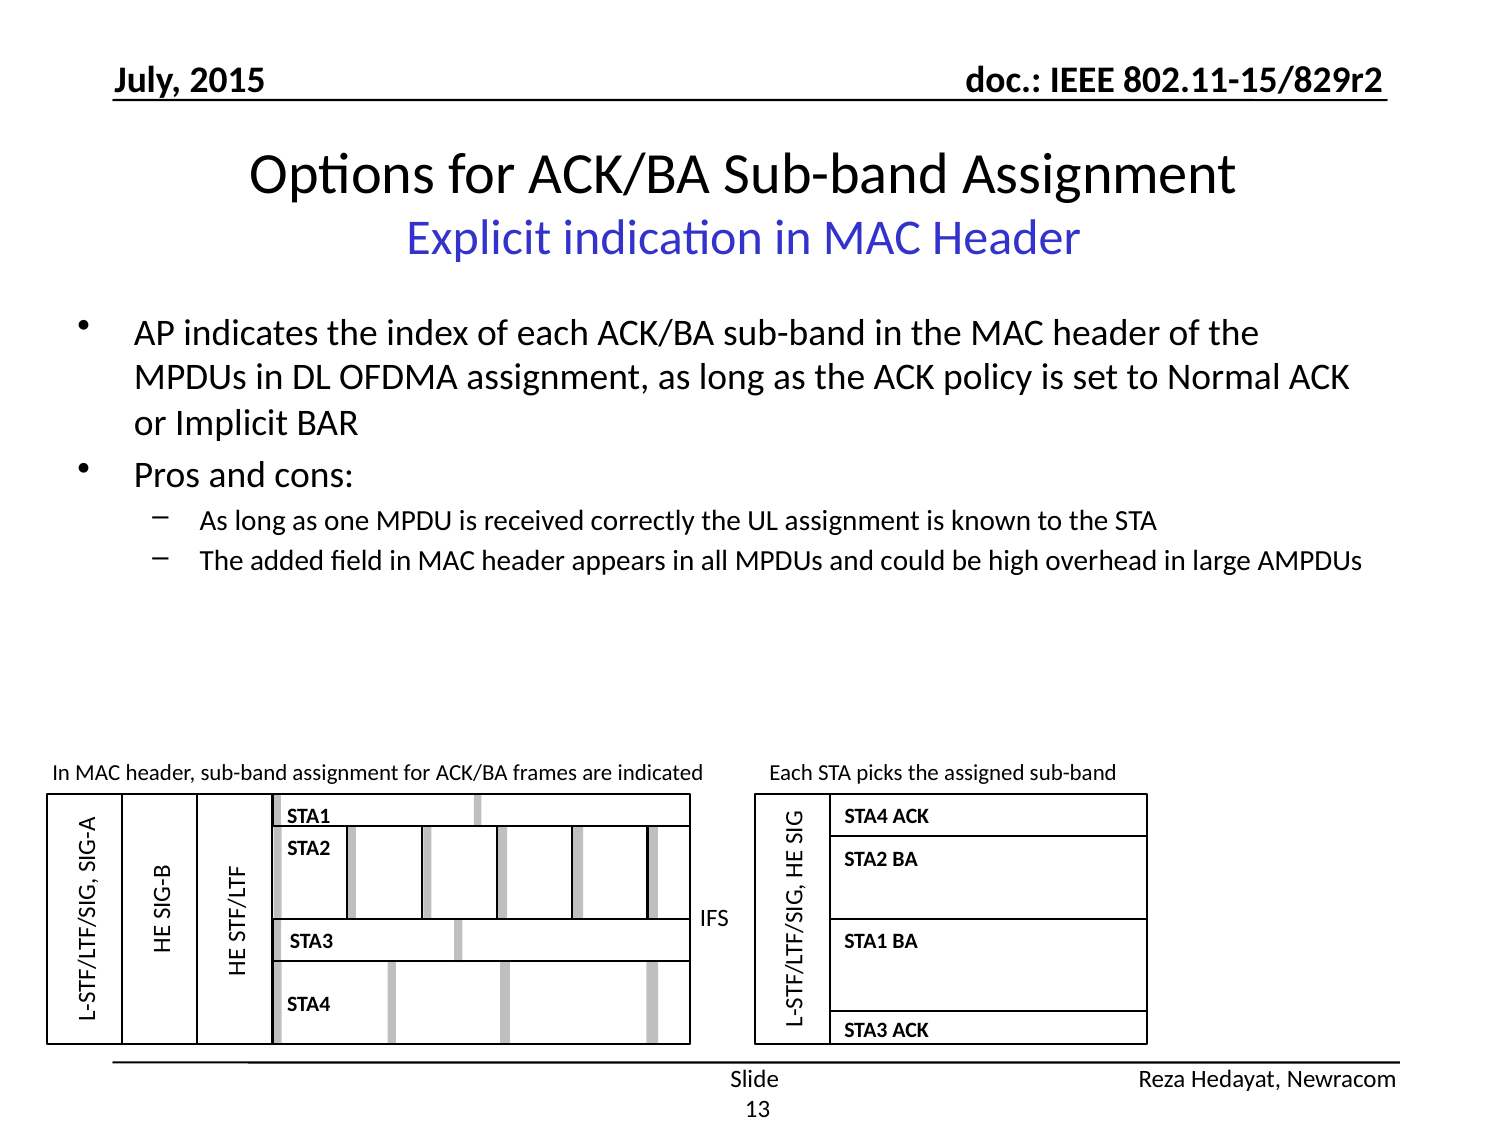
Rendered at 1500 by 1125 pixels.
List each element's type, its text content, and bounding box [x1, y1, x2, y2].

title Options for ACK/BA Sub-band Assignment Explicit indication in MAC Header [24, 112, 1463, 288]
list AP indicates the index of each ACK/BA sub-band in the MAC header of the MPDUs in DL OFDMA assignment, as long as the ACK policy is set to Normal ACK or Implicit BAR Pros and cons: As long as one MPDU is received correctly the UL assignment is known to the STA The added field in MAC header appears in all MPDUs and could be high overhead in large AMPDUs [62, 299, 1388, 705]
slide_number Slide 13 [723, 1061, 792, 1093]
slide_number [114, 0, 277, 101]
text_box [37, 749, 1151, 1051]
